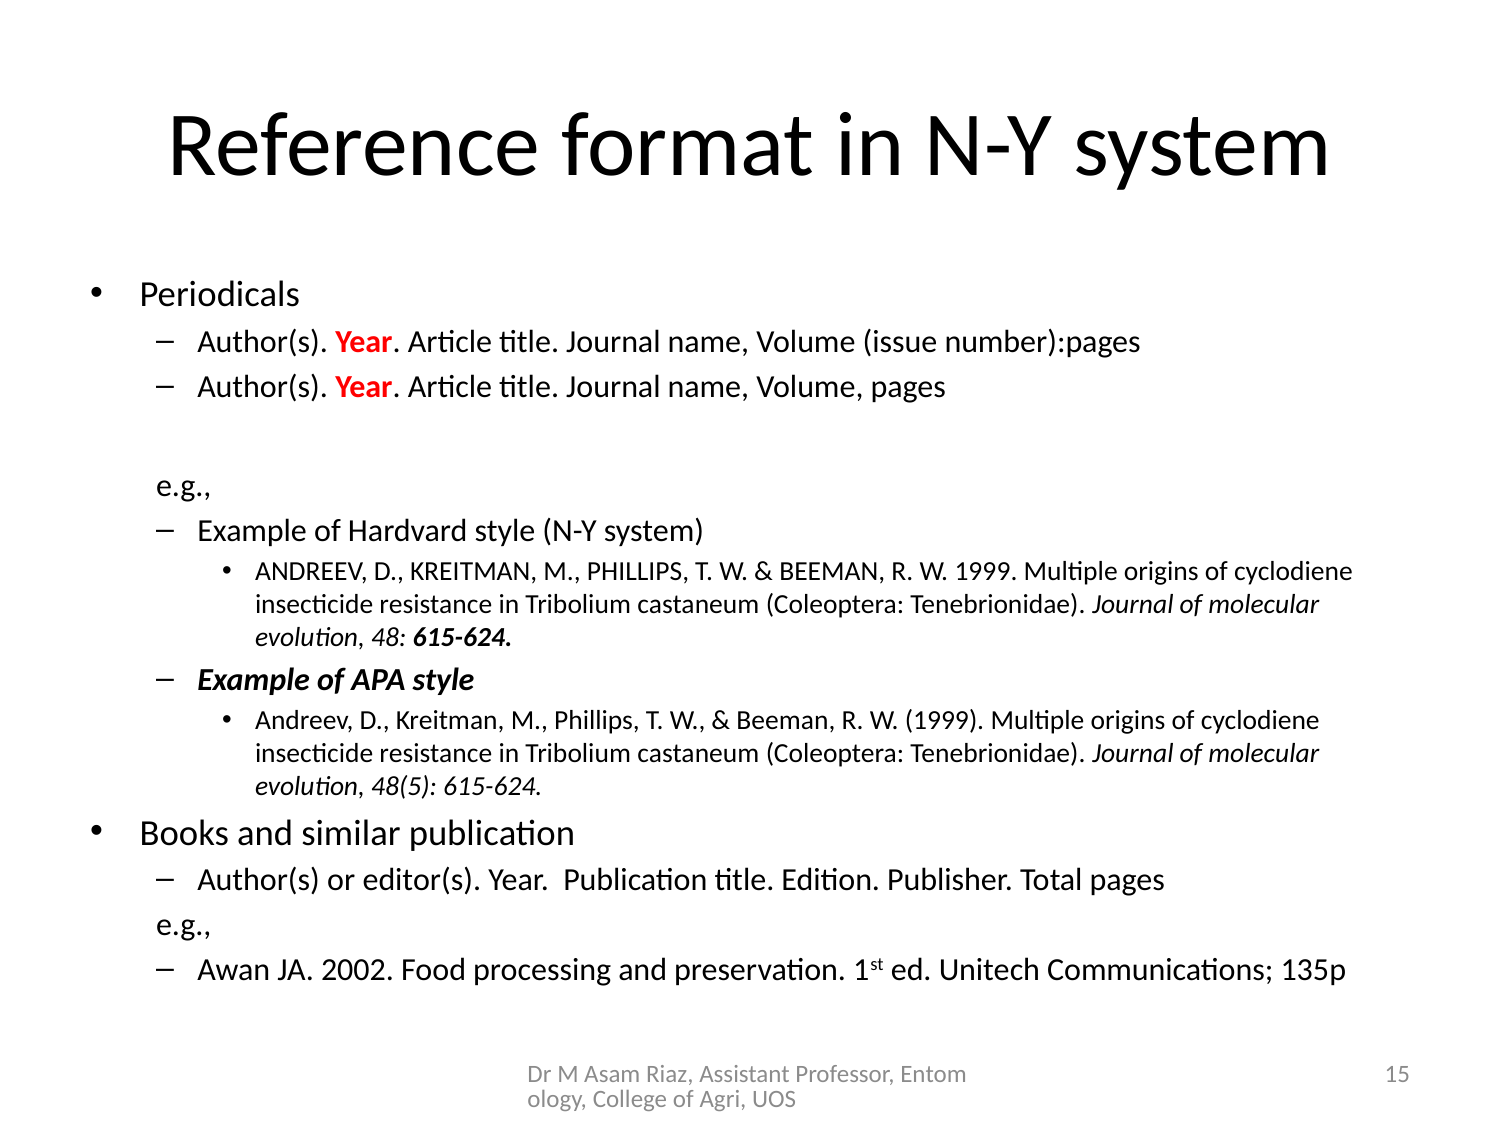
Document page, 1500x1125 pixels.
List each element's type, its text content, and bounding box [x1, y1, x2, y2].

title Reference format in N-Y system [75, 45, 1425, 233]
footer Dr M Asam Riaz, Assistant Professor, Entomology, College of Agri, UOS [512, 1042, 988, 1103]
list Periodicals Author(s). Year. Article title. Journal name, Volume (issue number):pages Author(s). Year. Article title. Journal name, Volume, pages e.g., Example of Hardvard style (N-Y system) ANDREEV, D., KREITMAN, M., PHILLIPS, T. W. & BEEMAN, R. W. 1999. Multiple origins of cyclodiene insecticide resistance in Tribolium castaneum (Coleoptera: Tenebrionidae). Journal of molecular evolution, 48: 615-624. Example of APA style Andreev, D., Kreitman, M., Phillips, T. W., & Beeman, R. W. (1999). Multiple origins of cyclodiene insecticide resistance in Tribolium castaneum (Coleoptera: Tenebrionidae). Journal of molecular evolution, 48(5): 615-624. Books and similar publication Author(s) or editor(s). Year. Publication title. Edition. Publisher. Total pages e.g., Awan JA. 2002. Food processing and preservation. 1st ed. Unitech Communications; 135p [75, 262, 1425, 1005]
slide_number 15 [1074, 1042, 1425, 1103]
